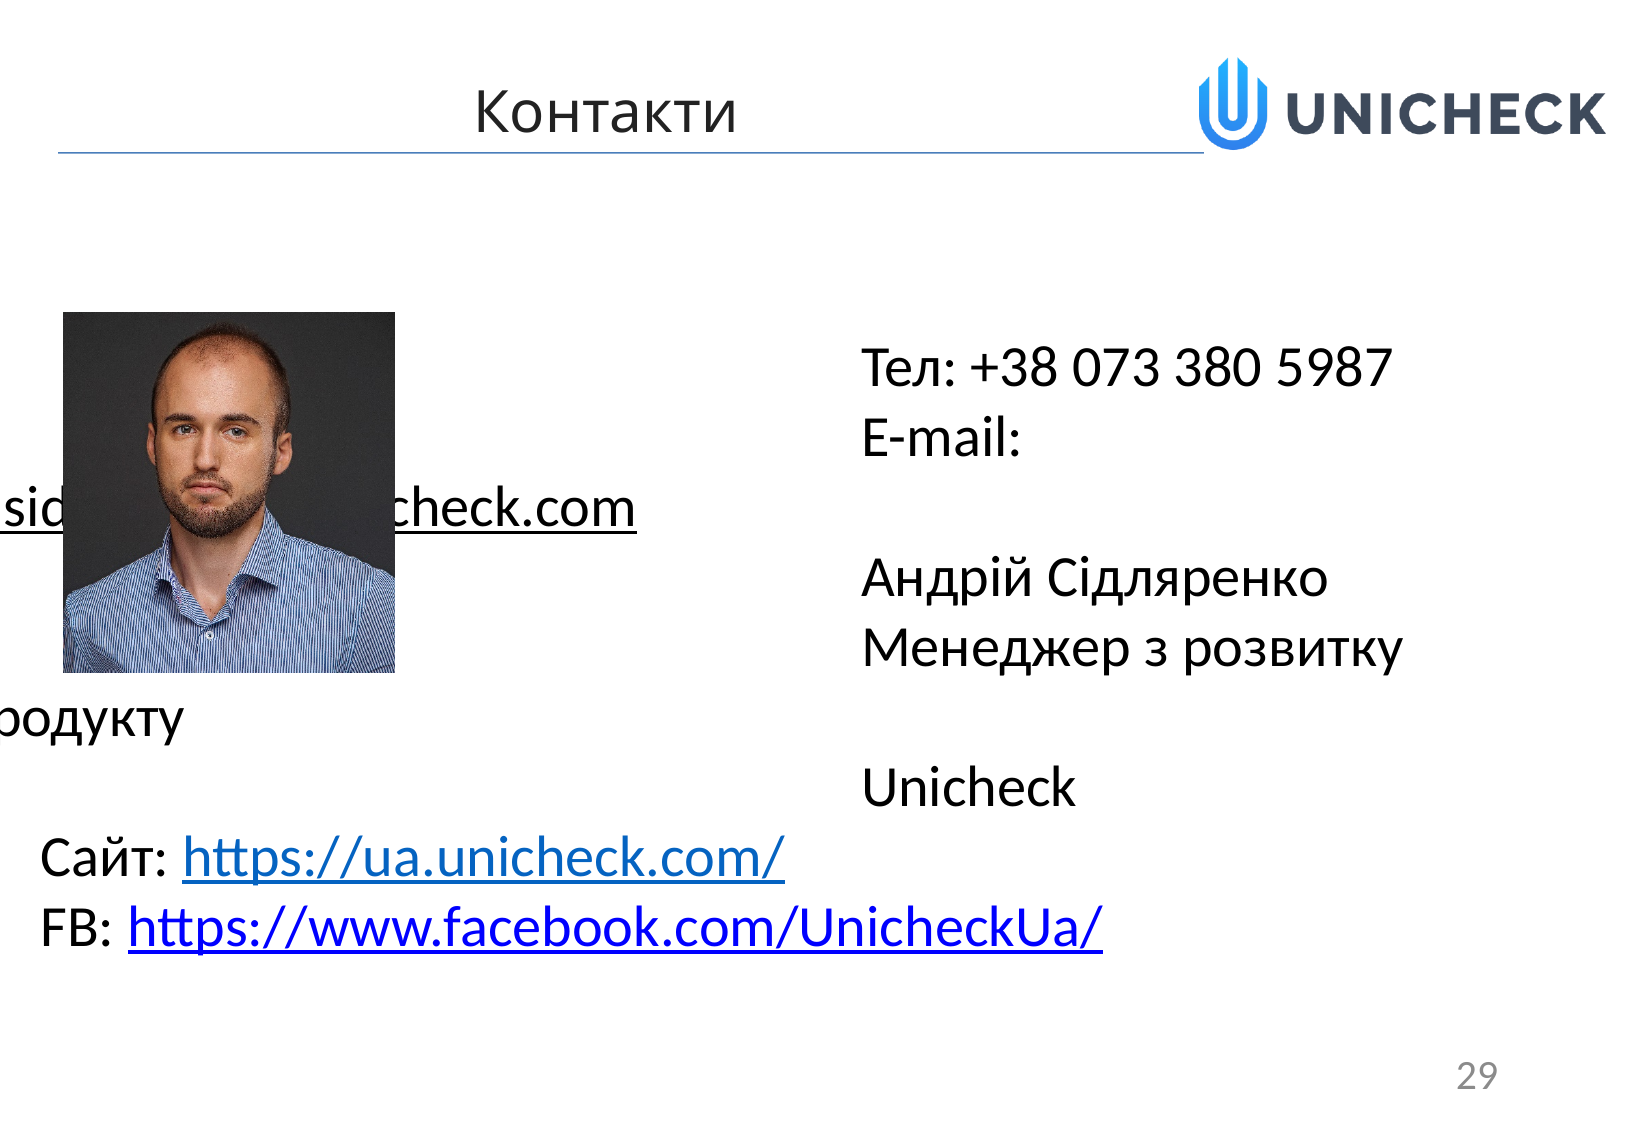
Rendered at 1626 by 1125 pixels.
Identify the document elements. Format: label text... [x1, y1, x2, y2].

picture [1199, 57, 1607, 151]
text_box Тел: +38 073 380 5987 E-mail: a.sidliarenko@unicheck.com Андрій Сідляренко Менеджер з розвитку продукту Unicheck Сайт: https://ua.unicheck.com/ FB: https://www.facebook.com/UnicheckUa/ [0, 321, 1617, 896]
picture [63, 312, 396, 673]
text_box <номер> [1147, 1042, 1514, 1103]
text_box Контакти [33, 67, 1179, 152]
